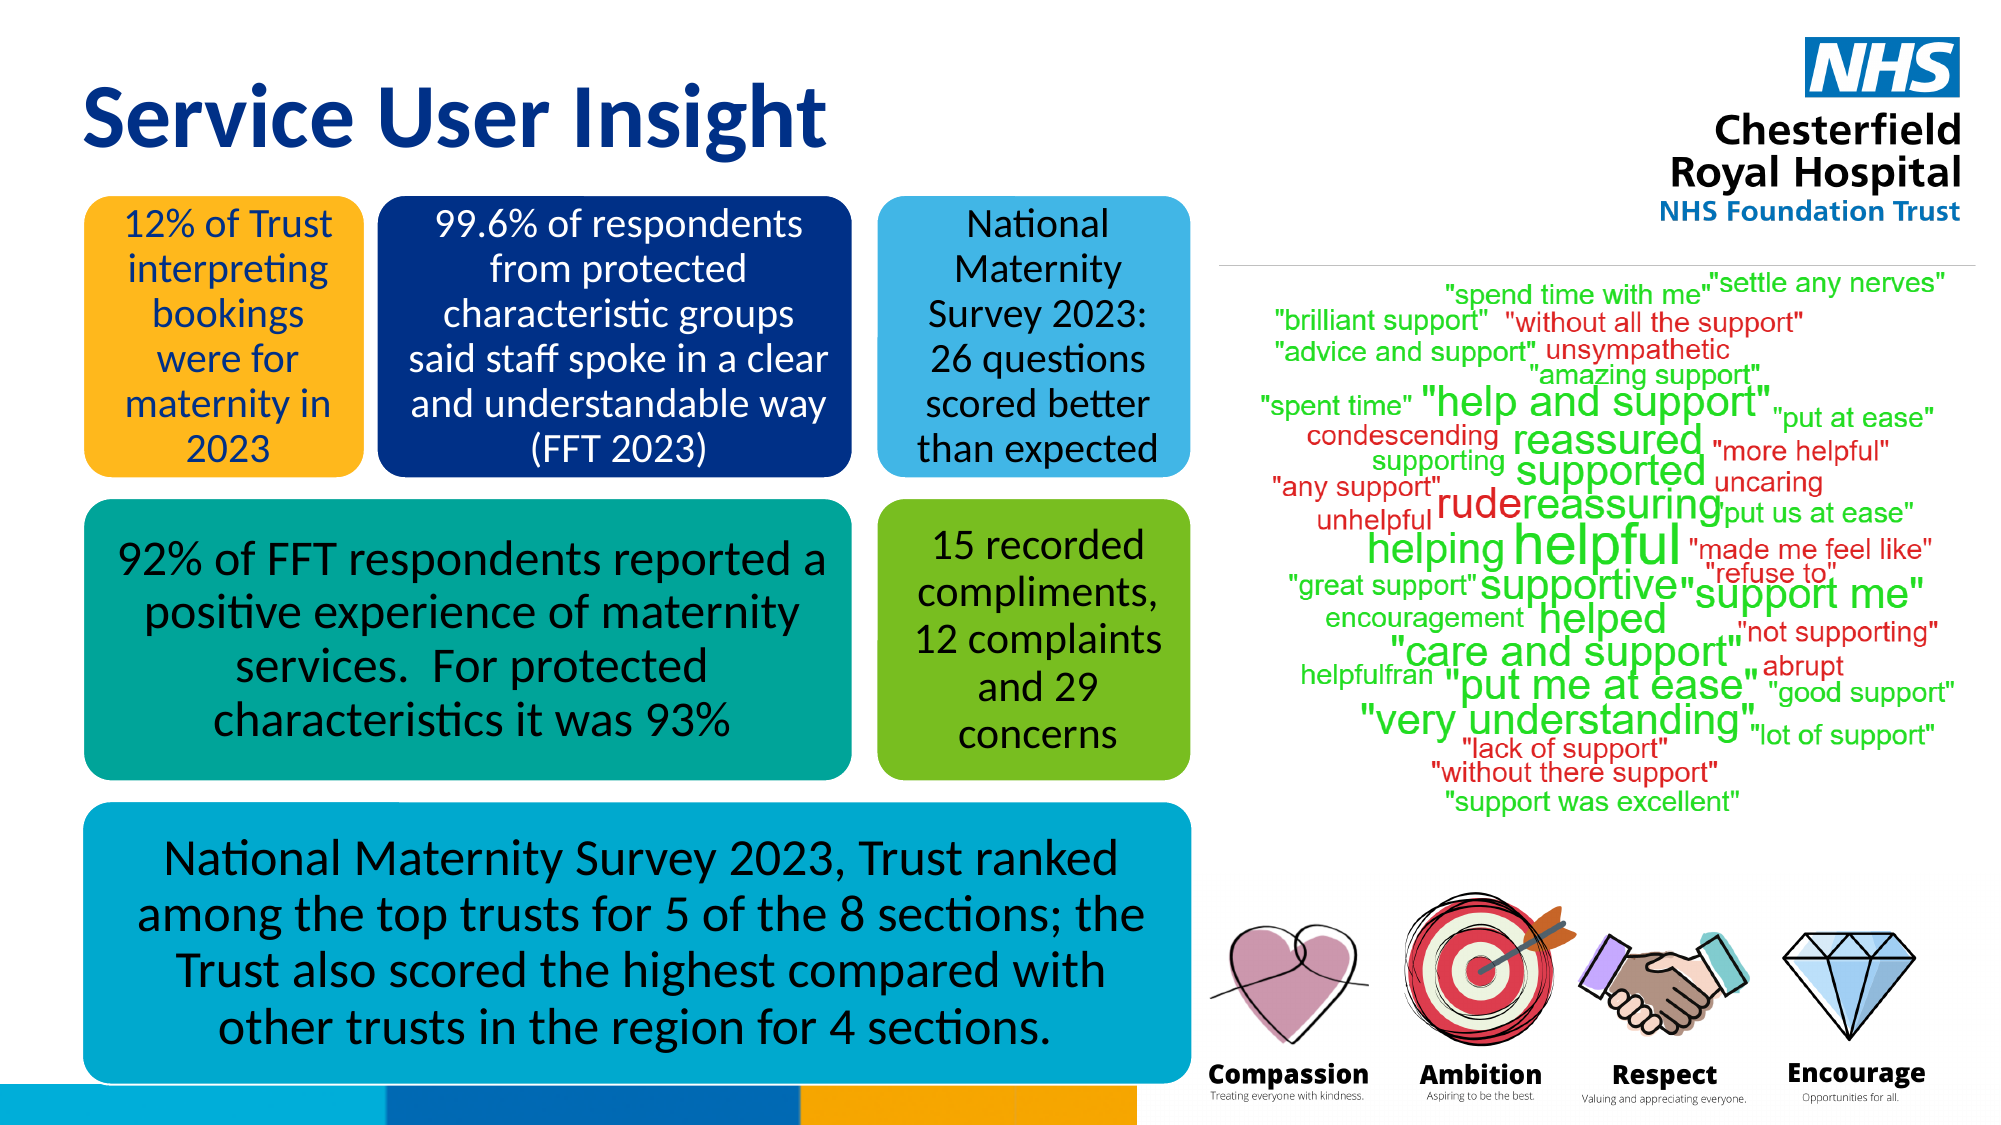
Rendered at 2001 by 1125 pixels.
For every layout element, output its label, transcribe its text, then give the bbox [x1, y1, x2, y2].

picture [1661, 0, 2000, 222]
picture [1219, 265, 1976, 860]
title Service User Insight [67, 40, 1463, 195]
picture [388, 873, 2001, 1125]
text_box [81, 194, 1194, 1085]
